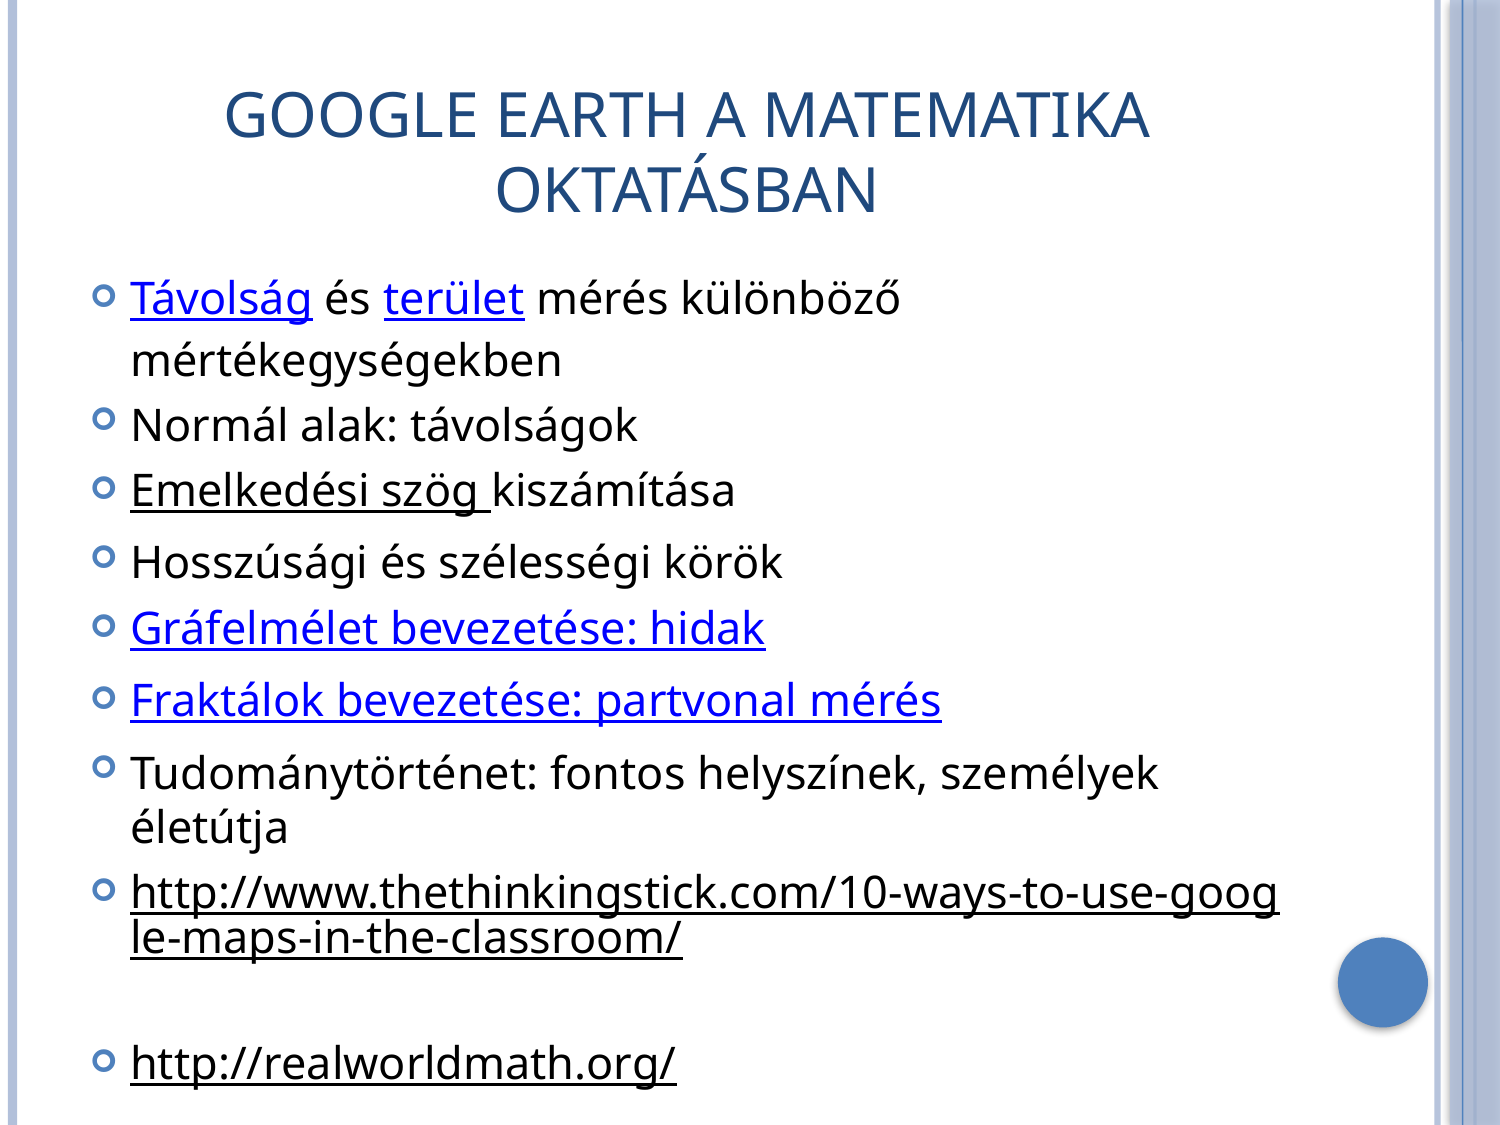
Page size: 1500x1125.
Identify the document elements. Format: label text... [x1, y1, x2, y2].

list Távolság és terület mérés különböző mértékegységekben Normál alak: távolságok Emelkedési szög kiszámítása Hosszúsági és szélességi körök Gráfelmélet bevezetése: hidak Fraktálok bevezetése: partvonal mérés Tudománytörténet: fontos helyszínek, személyek életútja http://www.thethinkingstick.com/10-ways-to-use-google-maps-in-the-classroom/ http://realworldmath.org/ [75, 262, 1300, 1062]
title Google Earth a matematika oktatásban [75, 45, 1300, 233]
